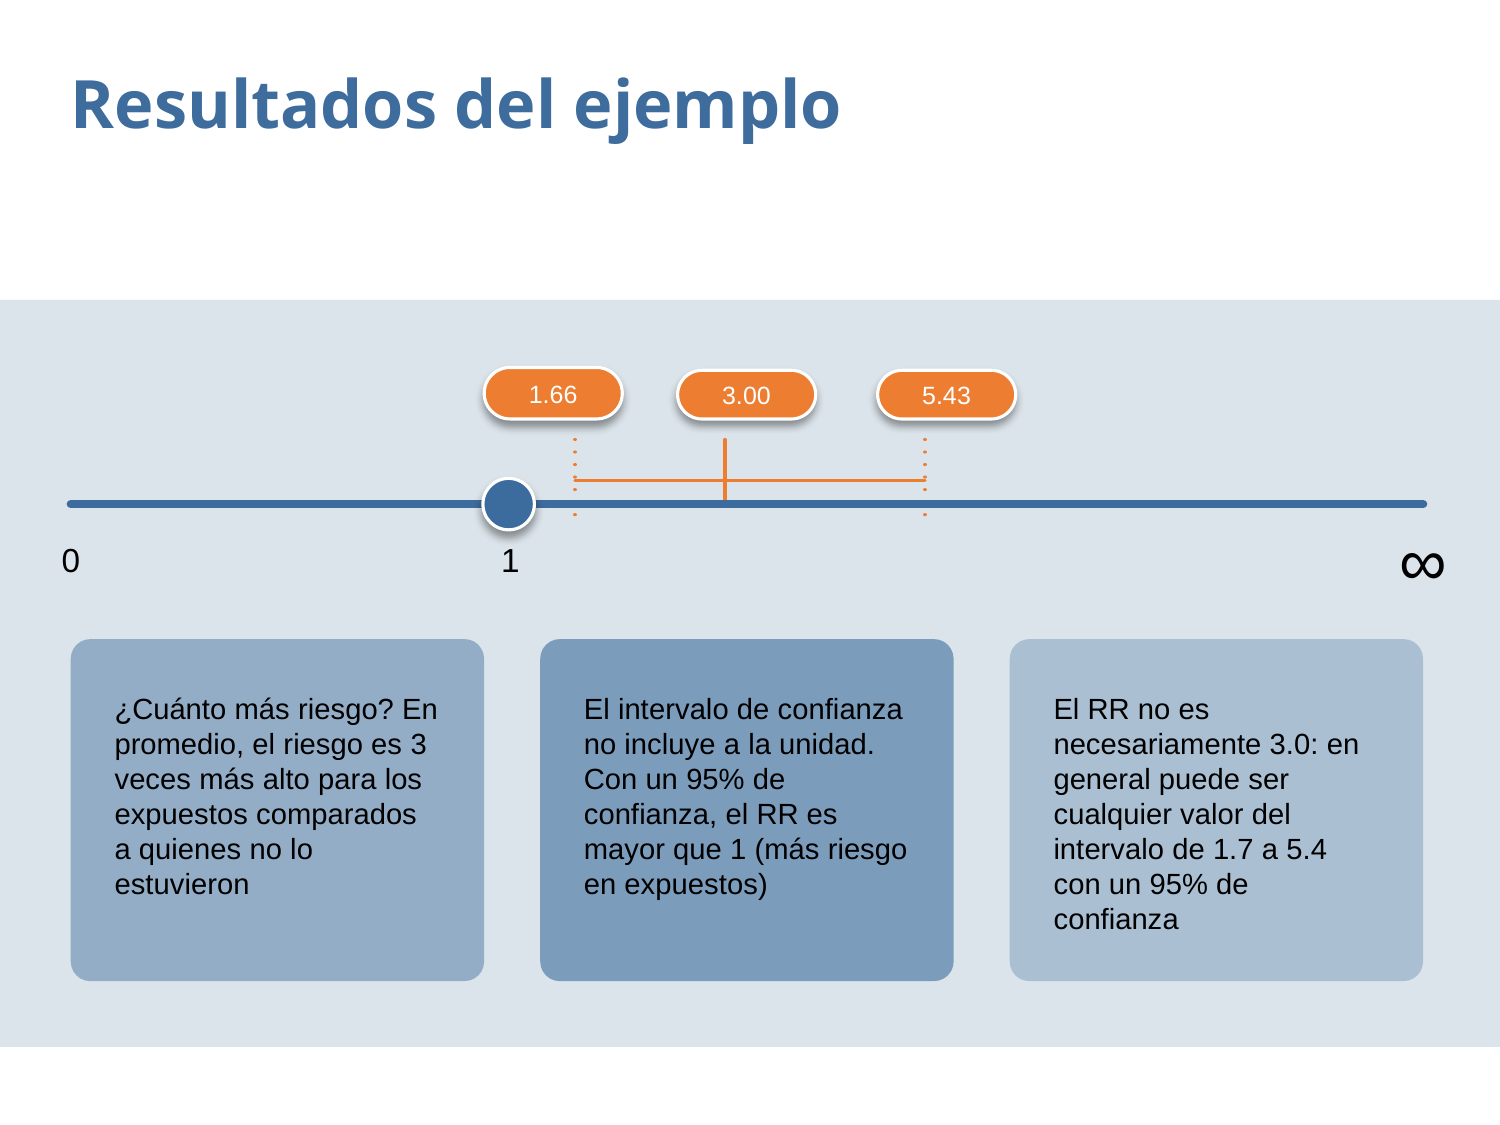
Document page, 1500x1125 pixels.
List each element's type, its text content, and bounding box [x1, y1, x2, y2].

text_box ¿Cuánto más riesgo? En promedio, el riesgo es 3 veces más alto para los expuestos comparados a quienes no lo estuvieron [114, 690, 441, 901]
text_box [540, 639, 954, 982]
text_box ∞ [1395, 519, 1451, 600]
text_box [484, 512, 534, 530]
text_box 0 [43, 538, 99, 579]
text_box [0, 299, 1500, 1047]
text_box 3.00 [677, 370, 816, 419]
text_box Resultados del ejemplo [70, 62, 1424, 143]
text_box [482, 478, 535, 503]
text_box [1009, 639, 1424, 982]
text_box El RR no es necesariamente 3.0: en general puede ser cualquier valor del intervalo de 1.7 a 5.4 con un 95% de confianza [1053, 690, 1380, 936]
text_box El intervalo de confianza no incluye a la unidad. Con un 95% de confianza, el RR es mayor que 1 (más riesgo en expuestos) [584, 690, 910, 901]
text_box [70, 639, 485, 982]
text_box 1.66 [484, 367, 623, 419]
text_box 1 [482, 538, 538, 579]
text_box 5.43 [877, 370, 1016, 419]
